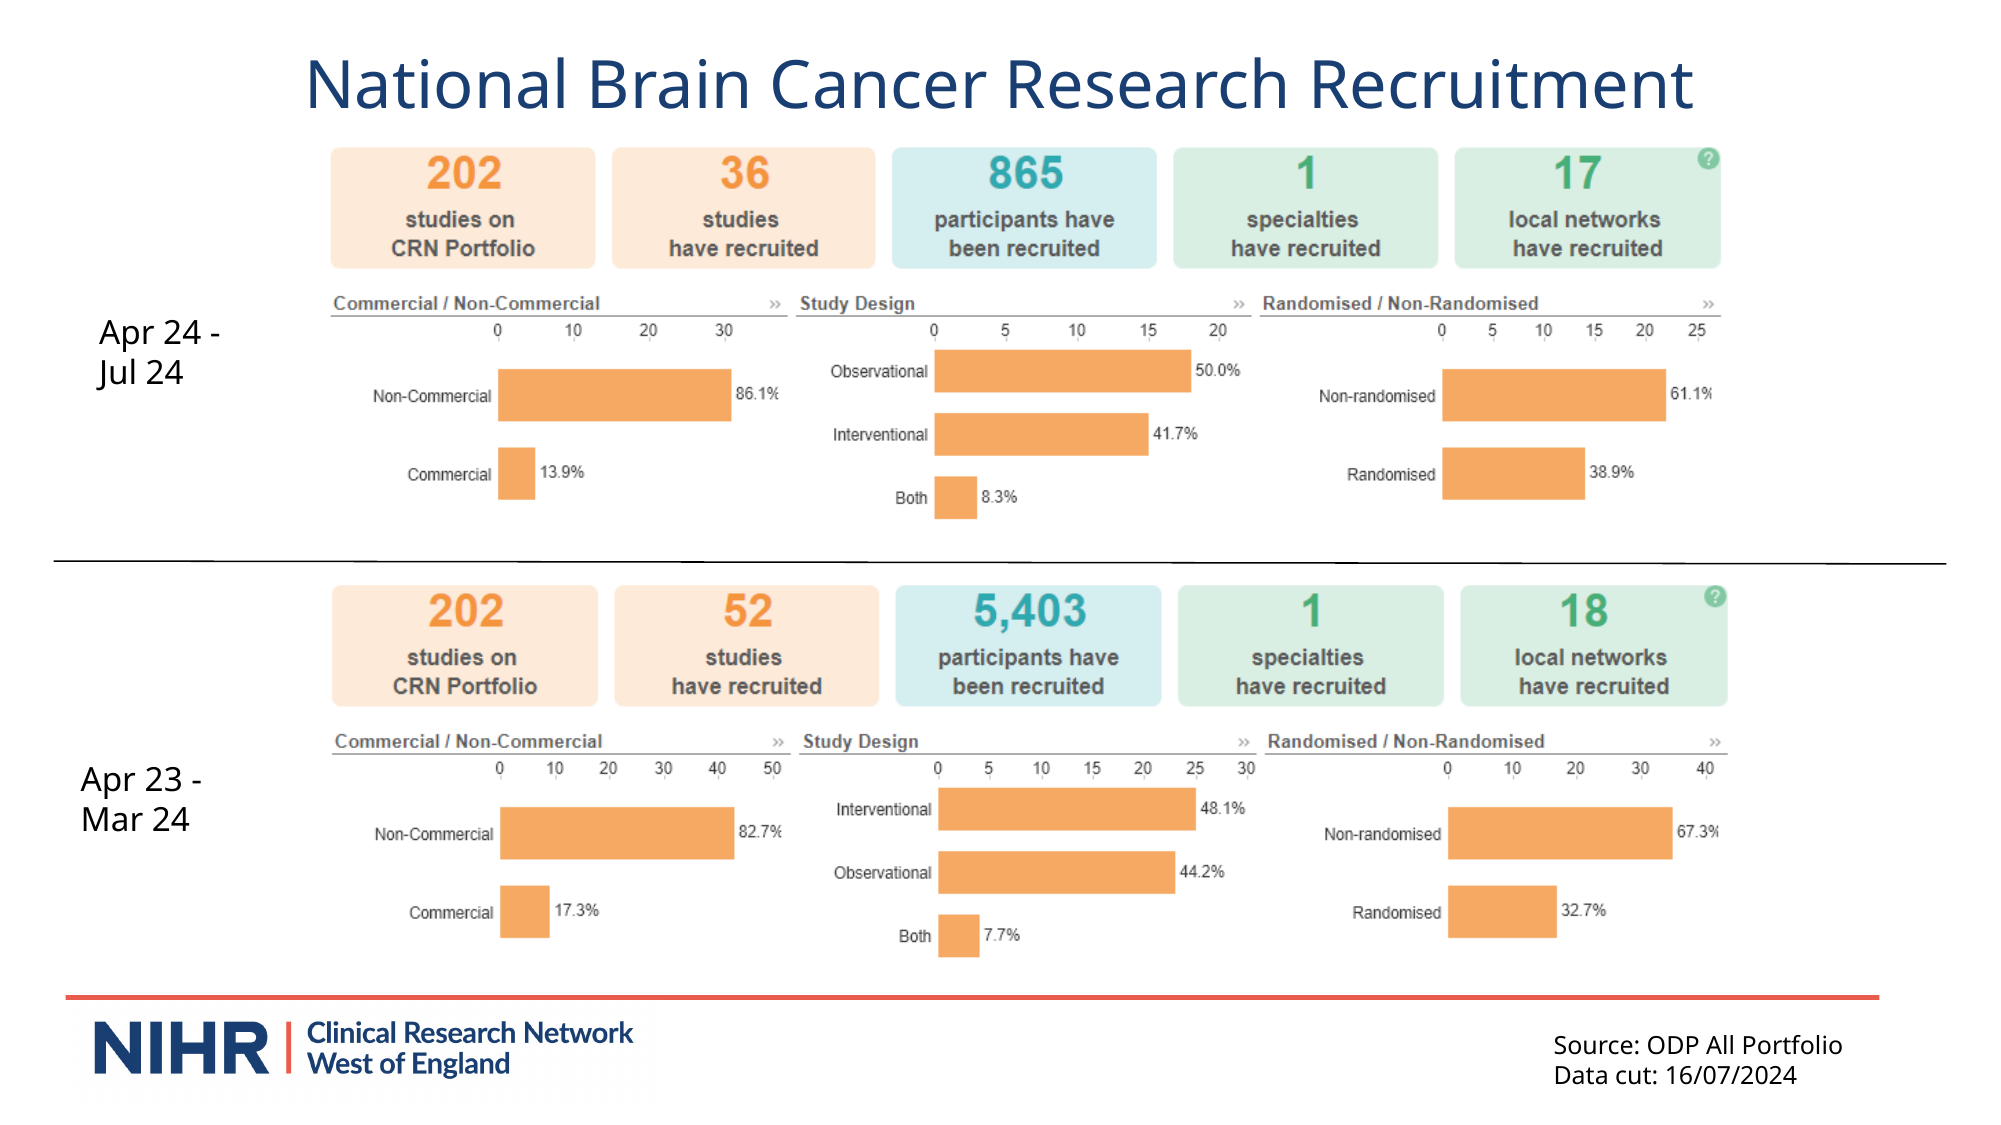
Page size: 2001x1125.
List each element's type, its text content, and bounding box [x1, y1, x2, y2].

picture [324, 138, 1740, 522]
text_box Source: ODP All Portfolio Data cut: 16/07/2024 [1538, 1014, 1877, 1105]
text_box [53, 560, 1947, 565]
text_box Apr 24 - Jul 24 [84, 296, 252, 406]
picture [65, 989, 1880, 1103]
picture [324, 572, 1740, 975]
text_box Apr 23 - Mar 24 [65, 743, 233, 854]
title National Brain Cancer Research Recruitment [137, 16, 1863, 159]
